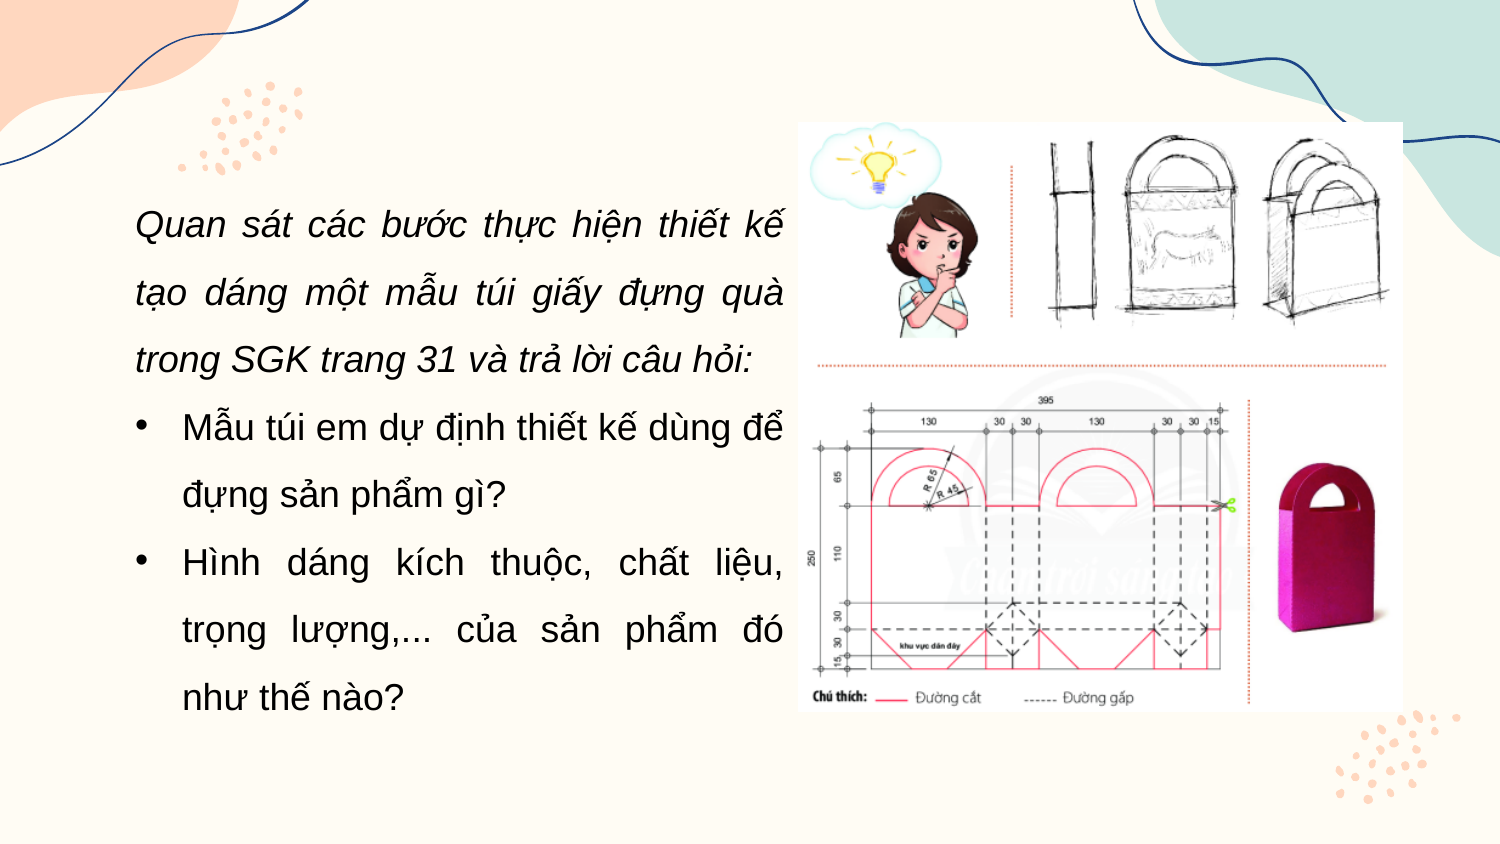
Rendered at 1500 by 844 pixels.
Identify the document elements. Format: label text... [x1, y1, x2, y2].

text_box Quan sát các bước thực hiện thiết kế tạo dáng một mẫu túi giấy đựng quà trong SGK trang 31 và trả lời câu hỏi: Mẫu túi em dự định thiết kế dùng để đựng sản phẩm gì? Hình dáng kích thuộc, chất liệu, trọng lượng,... của sản phẩm đó như thế nào? [120, 170, 799, 725]
picture [798, 122, 1403, 713]
